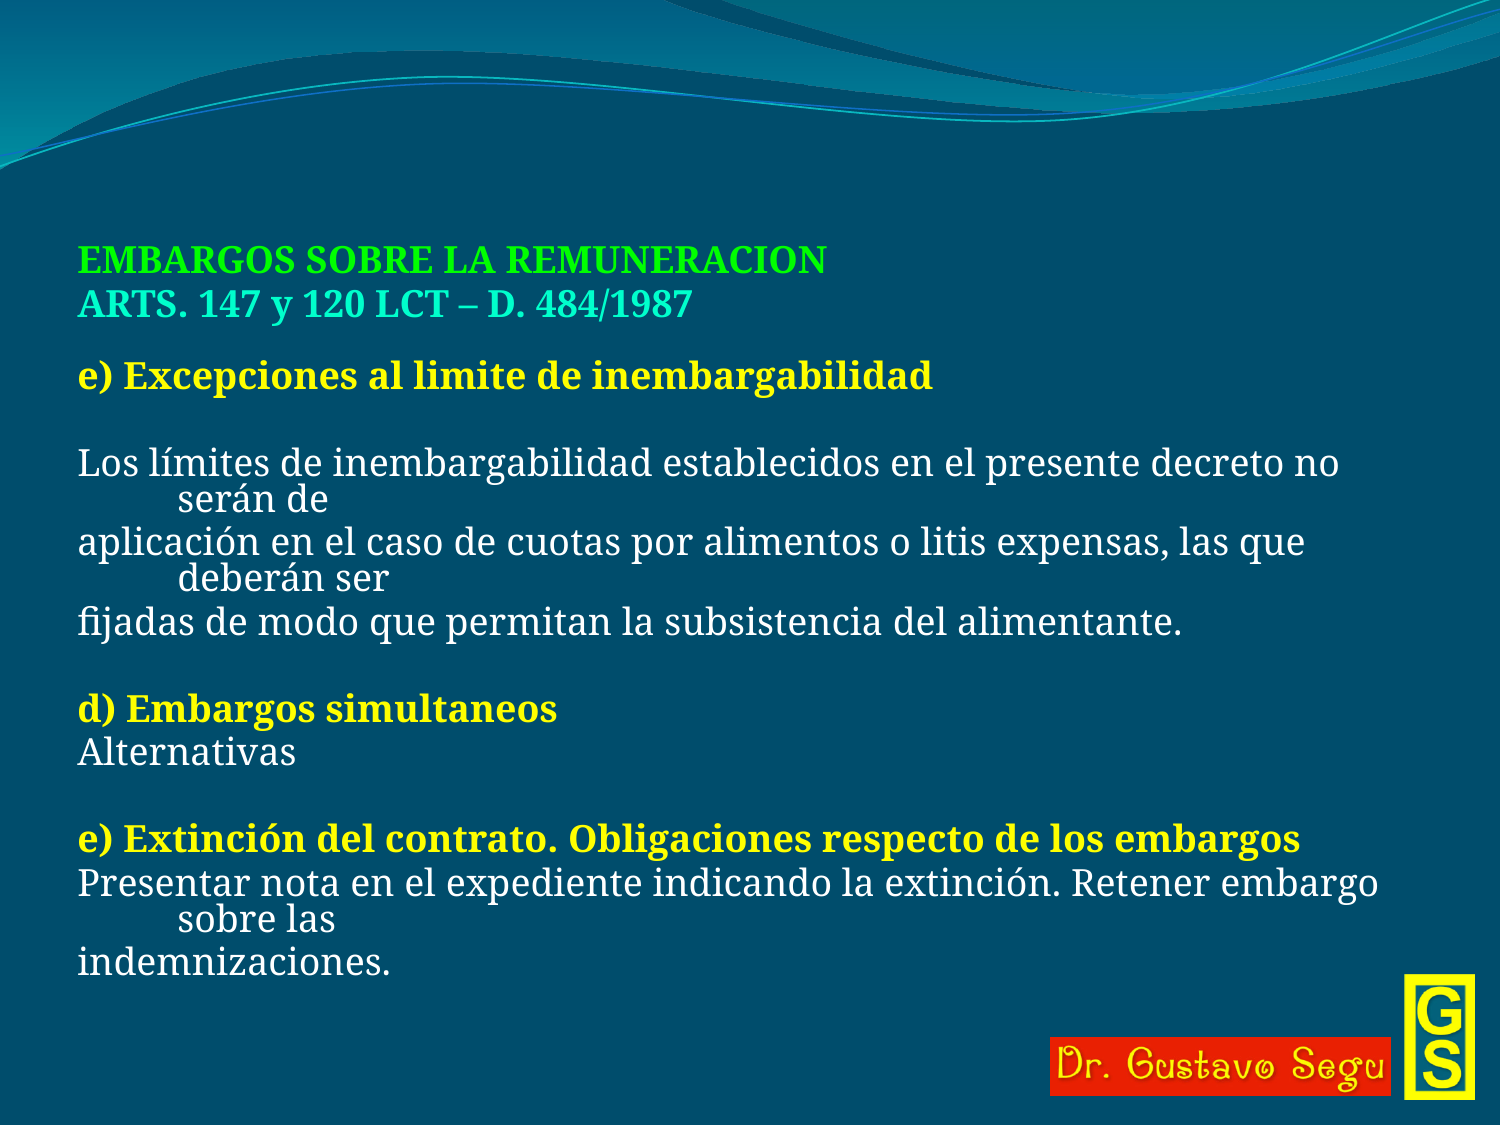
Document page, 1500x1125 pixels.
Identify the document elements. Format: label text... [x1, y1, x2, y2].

picture [1051, 1038, 1390, 1095]
title [75, 45, 1425, 163]
list EMBARGOS SOBRE LA REMUNERACION ARTS. 147 y 120 LCT – D. 484/1987 e) Excepciones al limite de inembargabilidad Los límites de inembargabilidad establecidos en el presente decreto no serán de aplicación en el caso de cuotas por alimentos o litis expensas, las que deberán ser fijadas de modo que permitan la subsistencia del alimentante. d) Embargos simultaneos Alternativas e) Extinción del contrato. Obligaciones respecto de los embargos Presentar nota en el expediente indicando la extinción. Retener embargo sobre las indemnizaciones. [62, 237, 1438, 980]
picture [1405, 975, 1474, 1099]
